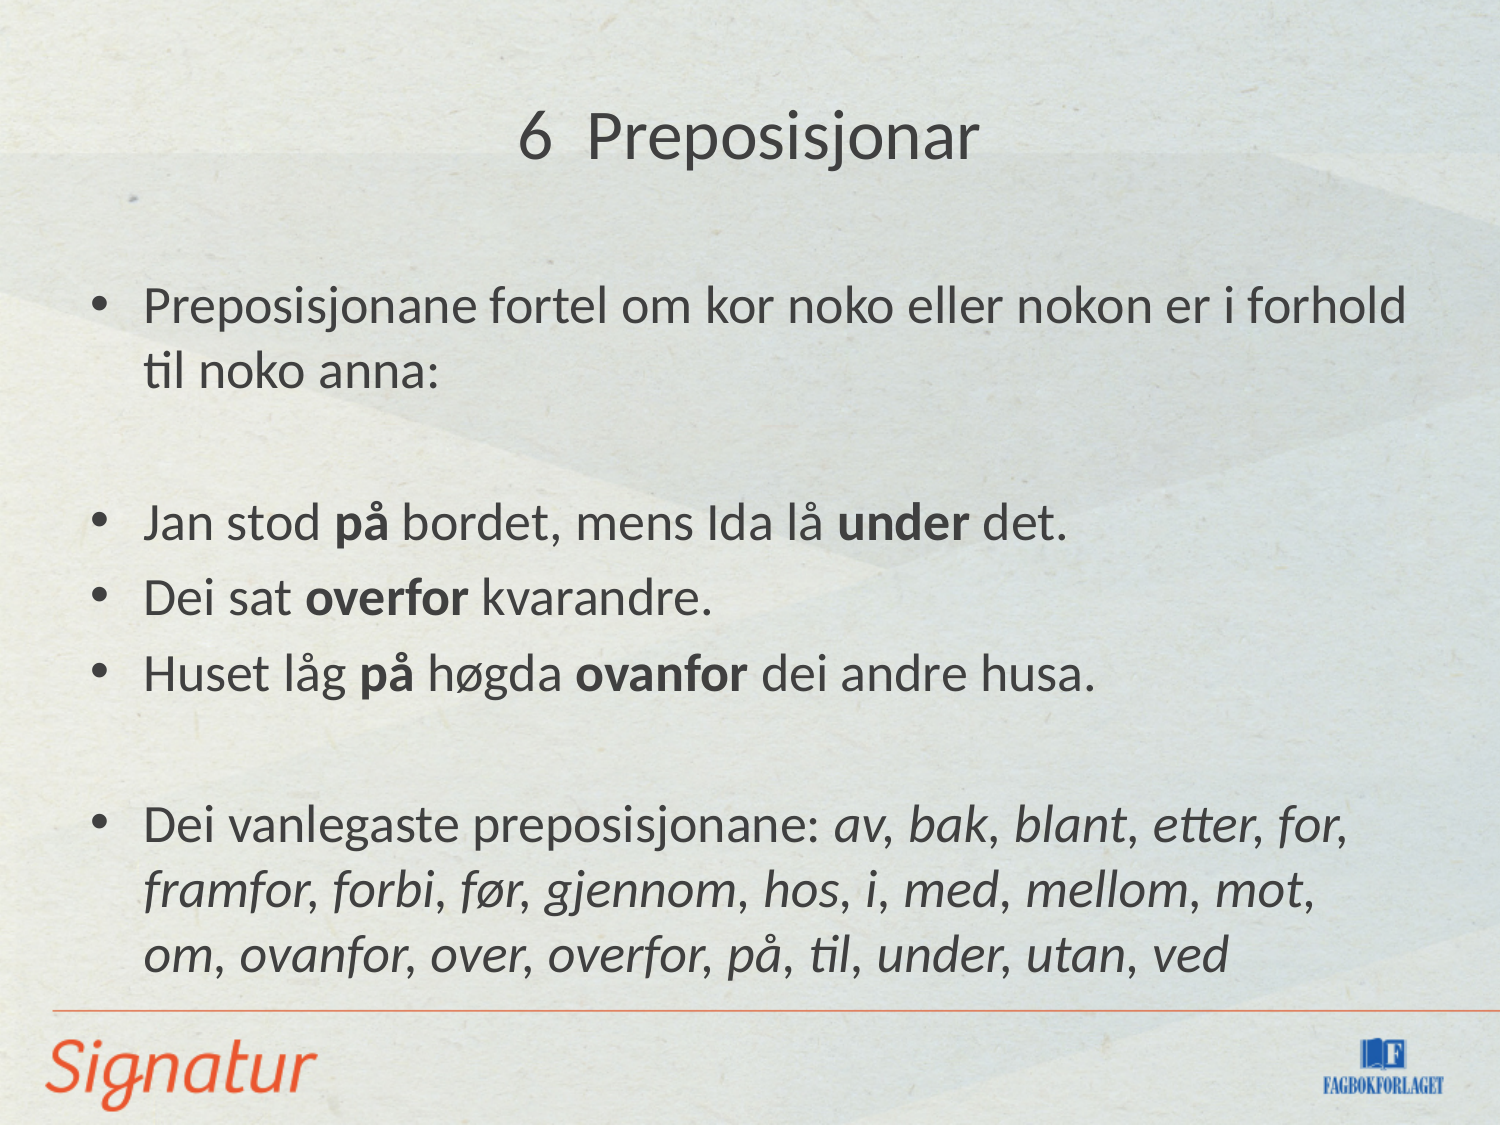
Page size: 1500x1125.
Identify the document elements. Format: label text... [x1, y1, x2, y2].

title 6 Preposisjonar [75, 79, 1425, 262]
picture [0, 0, 1500, 1125]
list Preposisjonane fortel om kor noko eller nokon er i forhold til noko anna: Jan stod på bordet, mens Ida lå under det. Dei sat overfor kvarandre. Huset låg på høgda ovanfor dei andre husa. Dei vanlegaste preposisjonane: av, bak, blant, etter, for, framfor, forbi, før, gjennom, hos, i, med, mellom, mot, om, ovanfor, over, overfor, på, til, under, utan, ved [75, 262, 1425, 1005]
